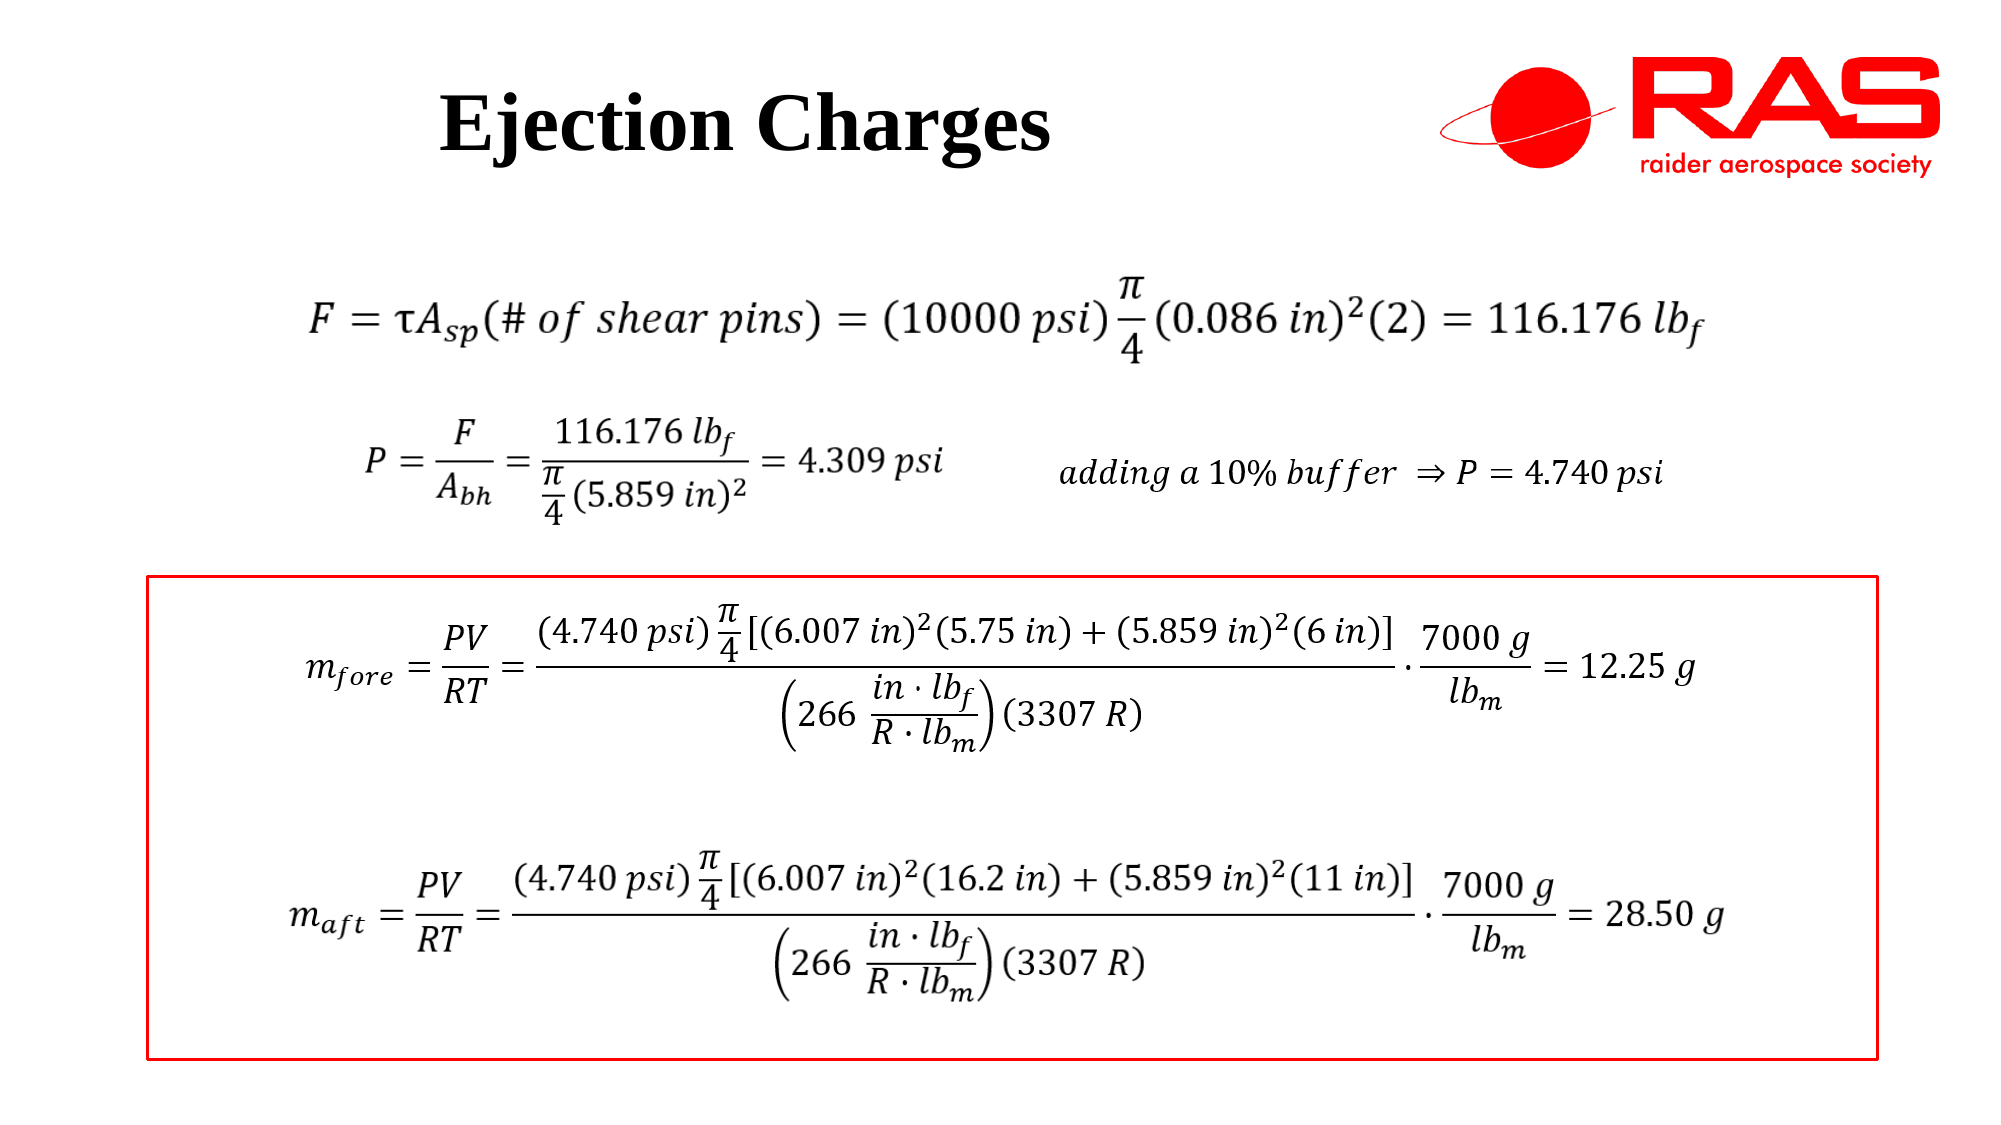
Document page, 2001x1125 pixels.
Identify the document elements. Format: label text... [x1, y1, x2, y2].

picture [264, 261, 1736, 383]
picture [1041, 440, 1682, 503]
text_box [147, 576, 1878, 1060]
picture [1439, 56, 1940, 179]
text_box Ejection Charges [424, 59, 1396, 176]
picture [260, 586, 1740, 772]
picture [248, 817, 1752, 1024]
picture [343, 402, 968, 541]
